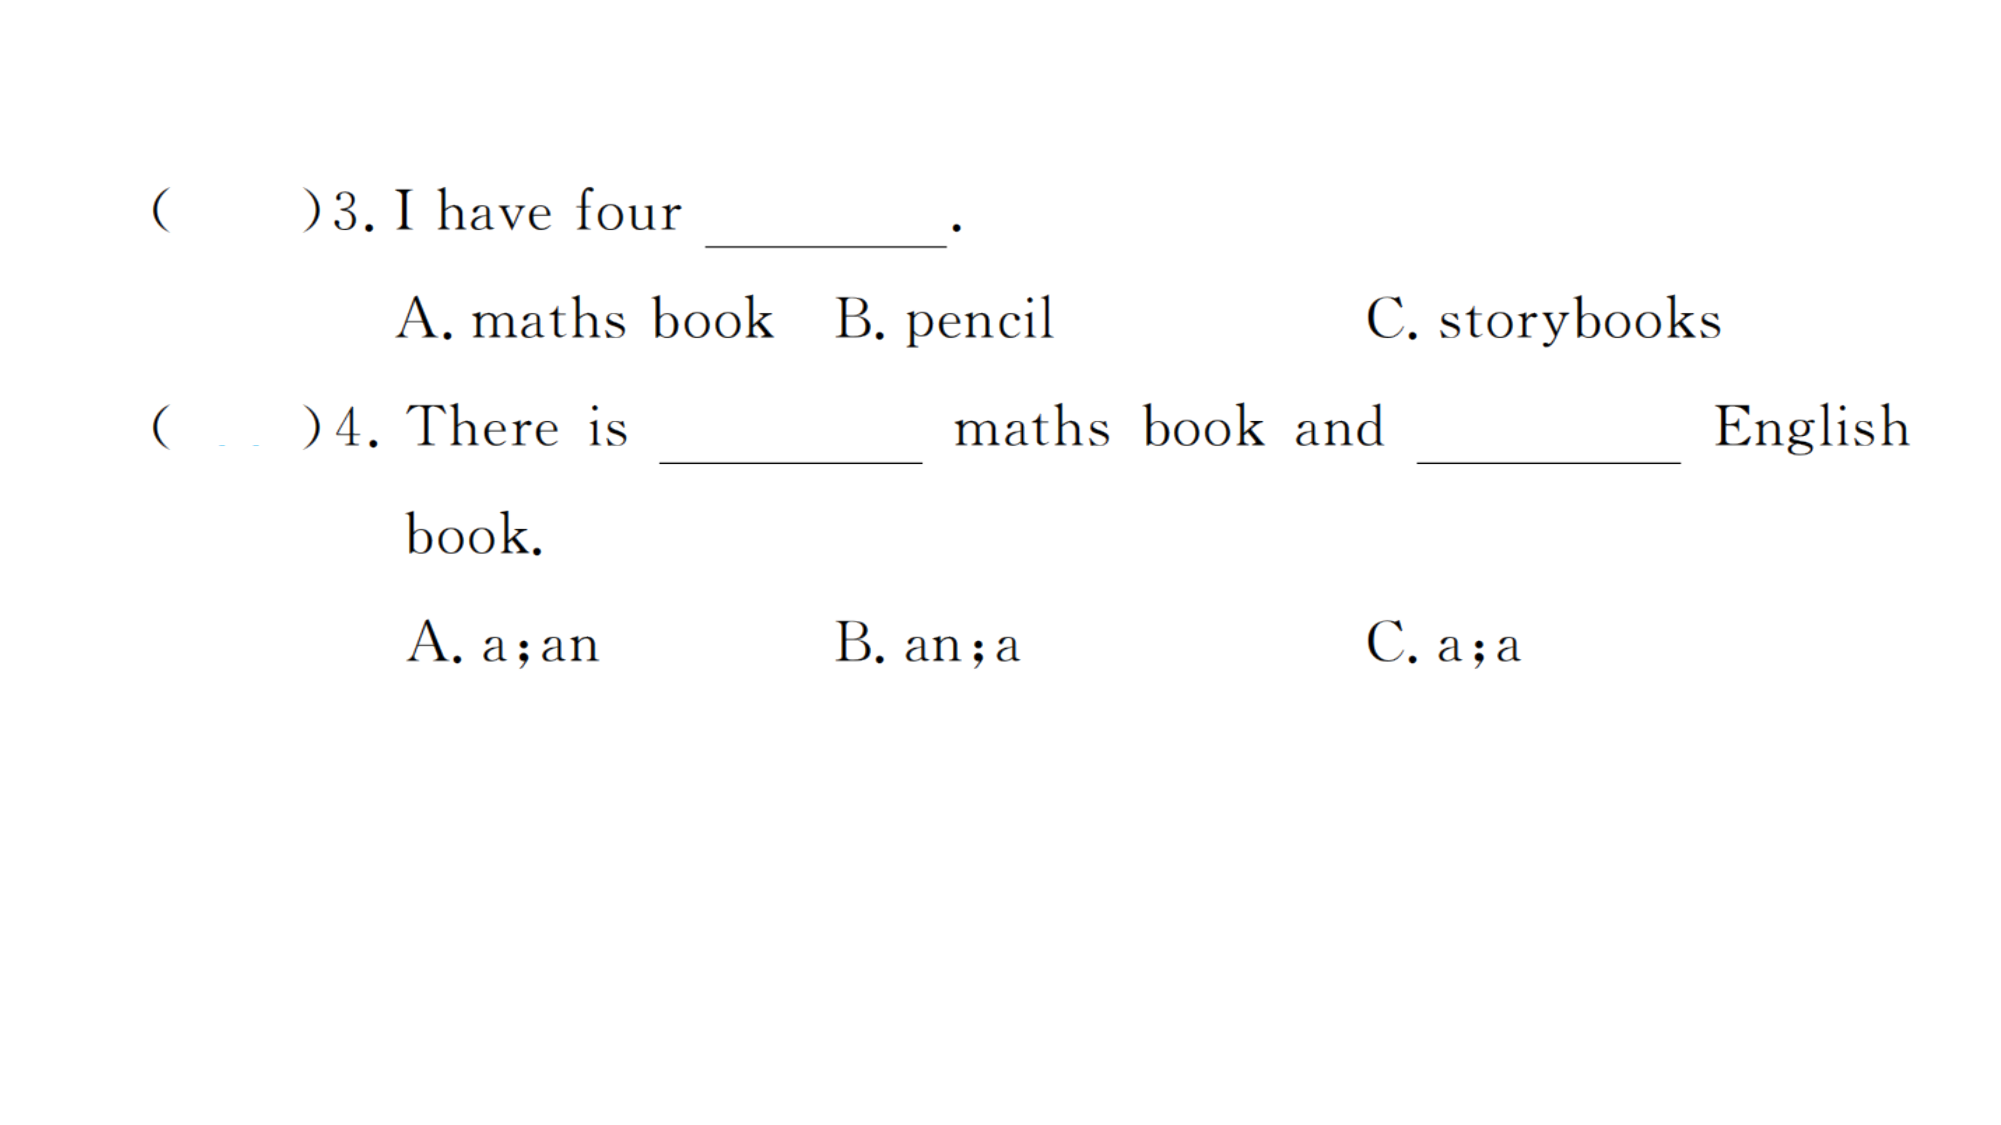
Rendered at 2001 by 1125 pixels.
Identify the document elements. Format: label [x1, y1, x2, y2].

picture [124, 166, 1920, 690]
